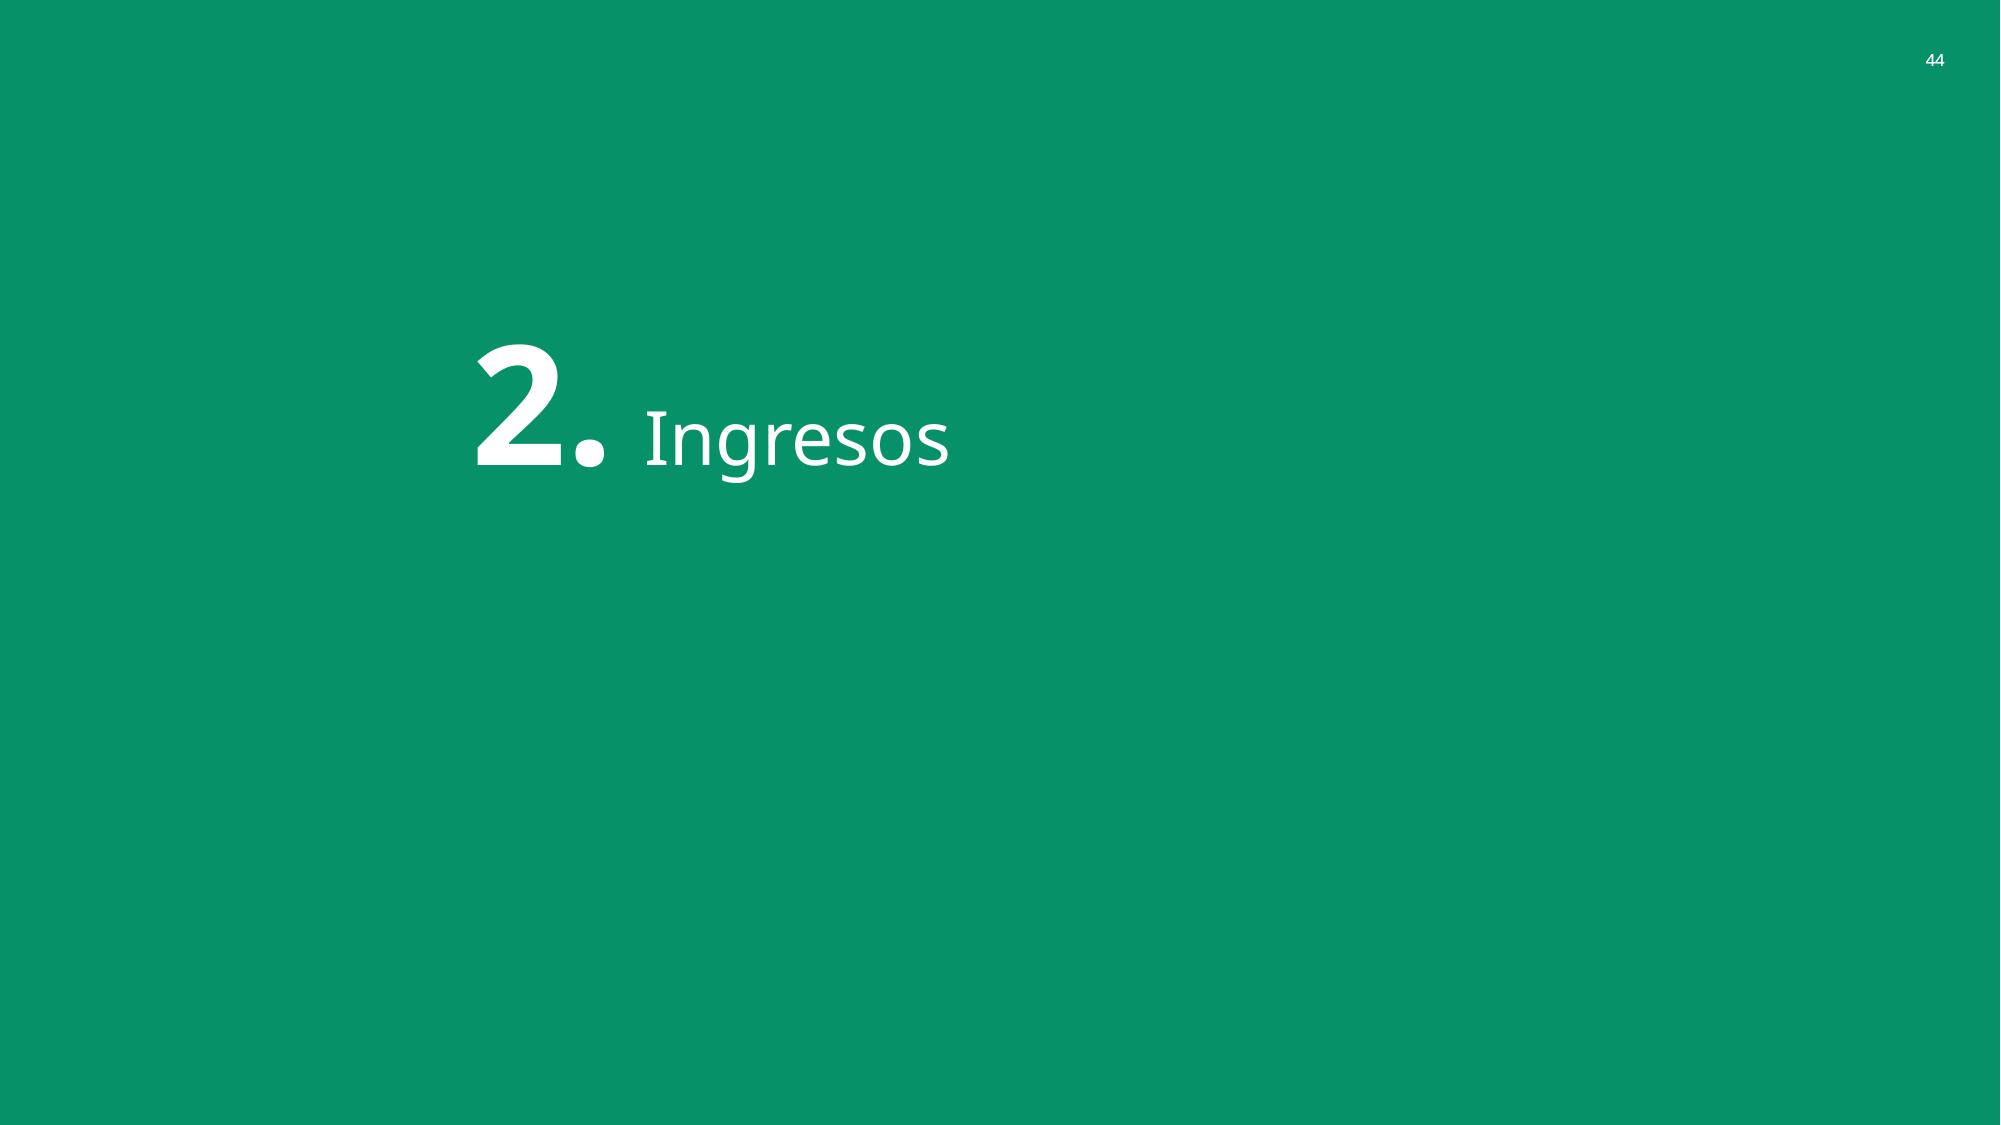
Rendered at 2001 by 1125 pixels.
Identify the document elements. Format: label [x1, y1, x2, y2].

list [248, 313, 1642, 967]
